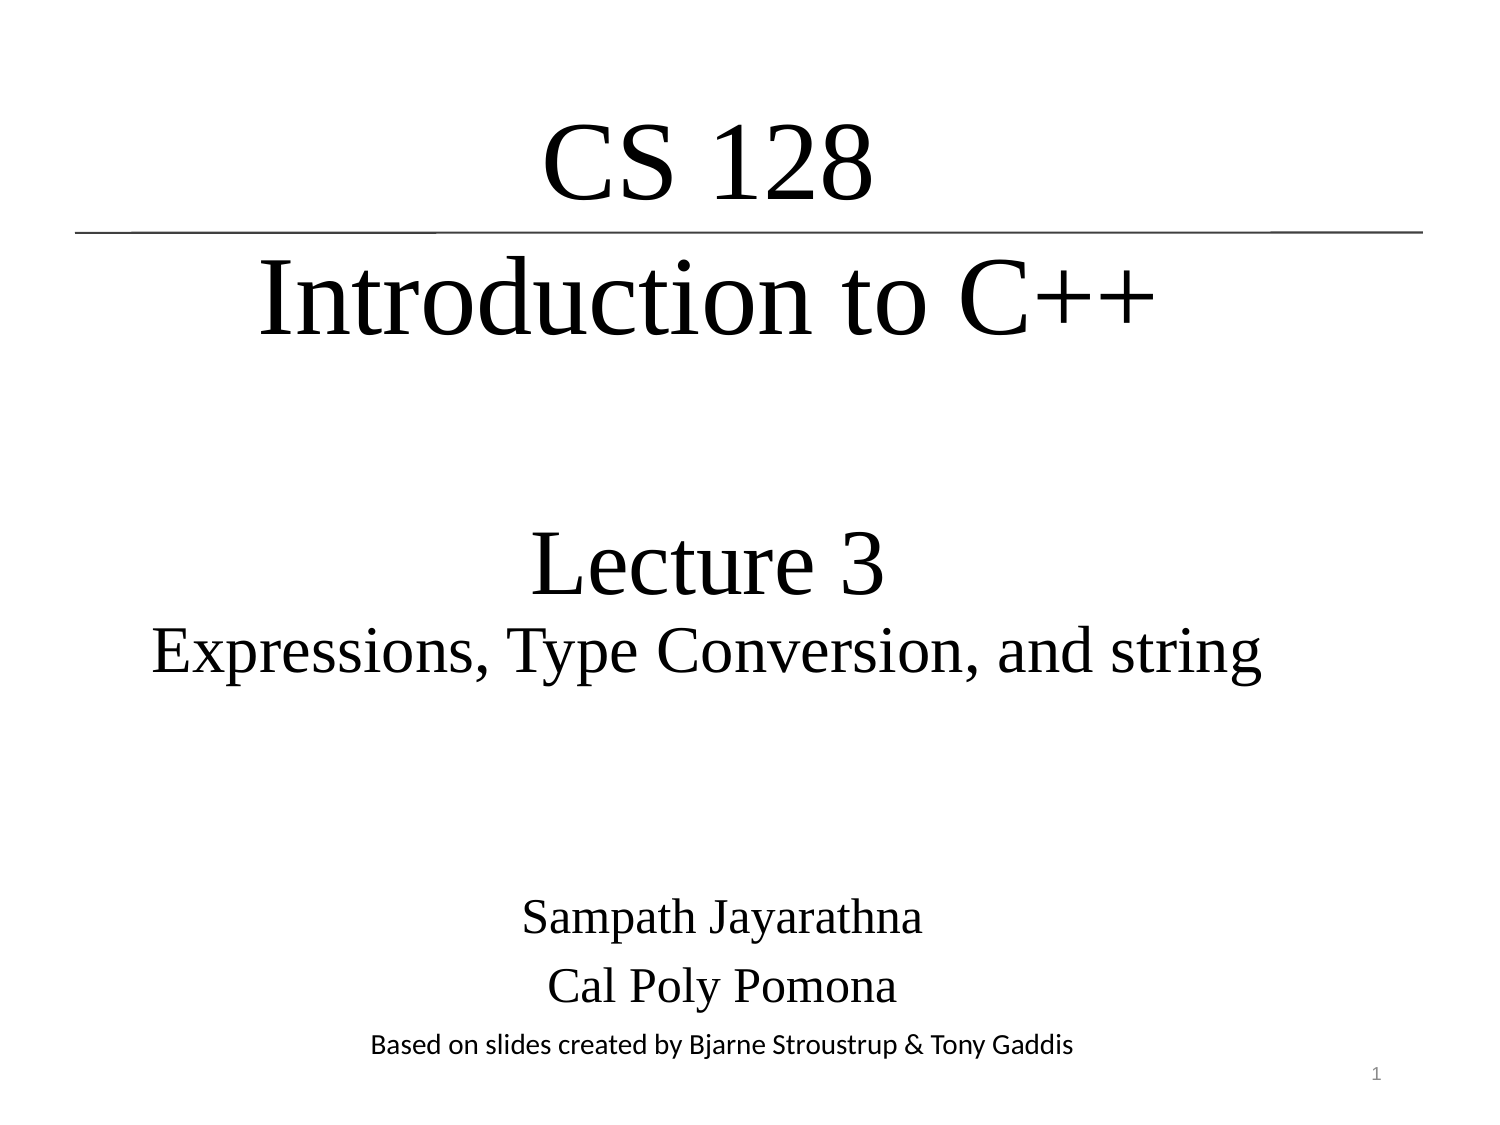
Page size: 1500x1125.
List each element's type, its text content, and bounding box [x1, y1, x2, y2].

text_box CS 128 Introduction to C++ [187, 79, 1231, 365]
subtitle Sampath Jayarathna Cal Poly Pomona Based on slides created by Bjarne Stroustrup & Tony Gaddis [159, 882, 1286, 1125]
slide_number 1 [1059, 1042, 1397, 1103]
title Lecture 3 Expressions, Type Conversion, and string [104, 497, 1313, 695]
